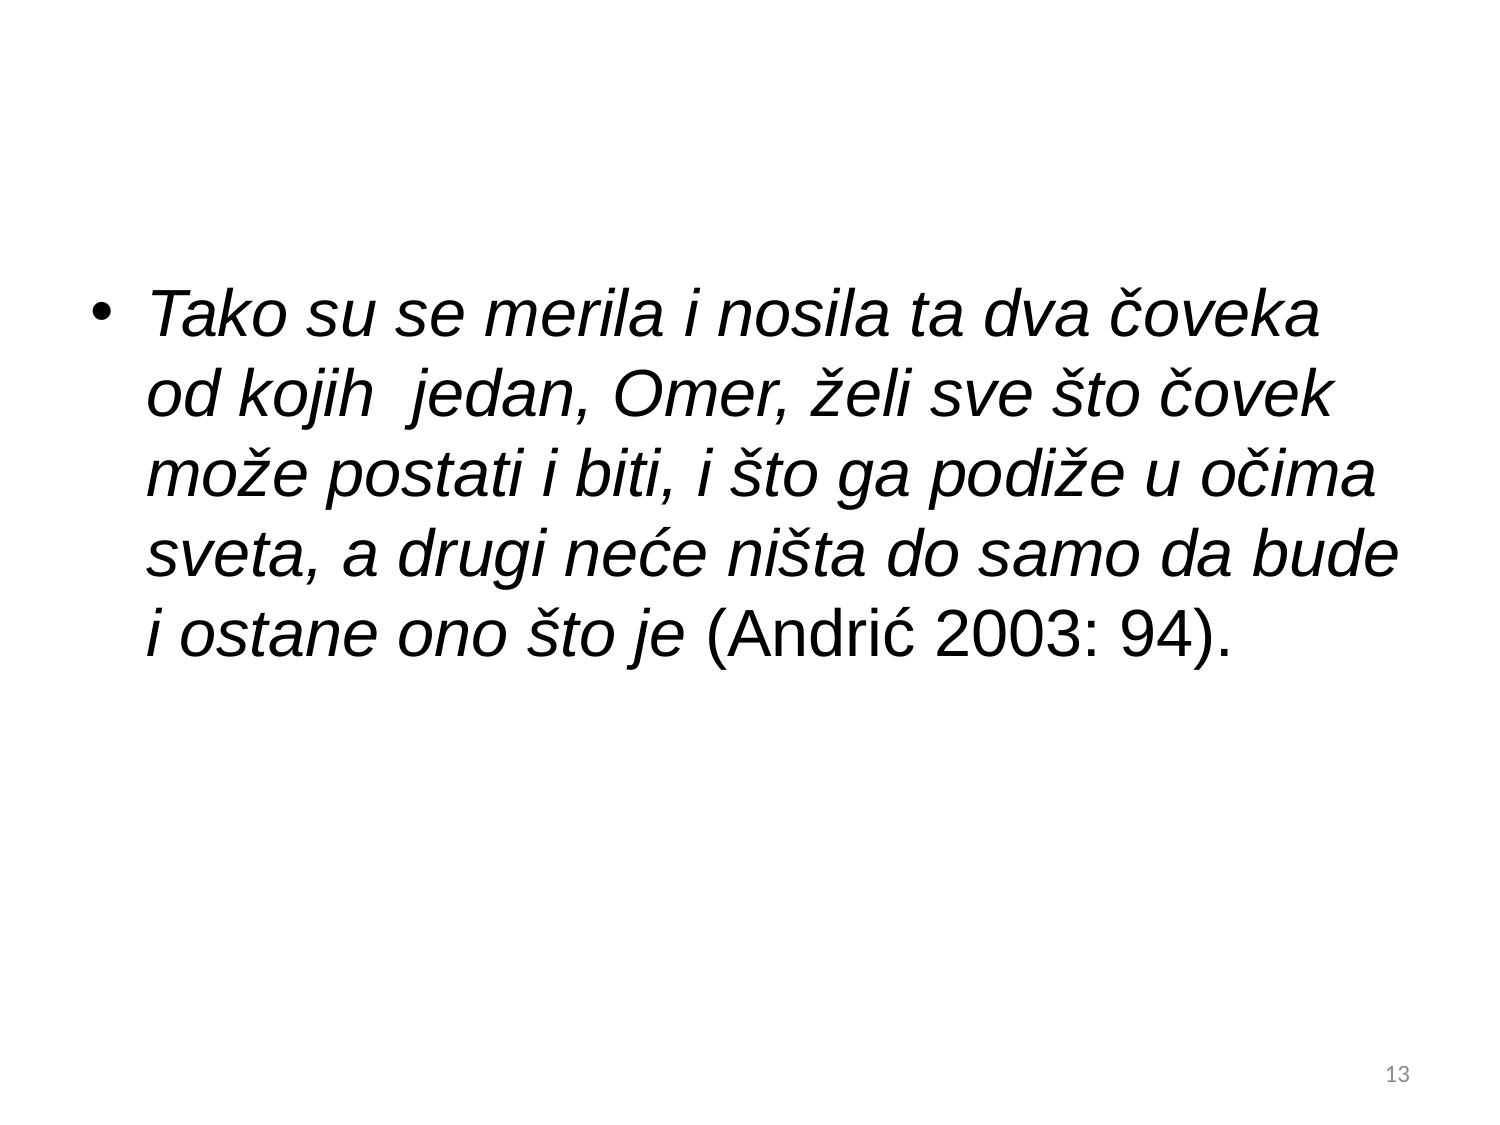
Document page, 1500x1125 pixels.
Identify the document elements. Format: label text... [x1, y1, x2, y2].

list Tako su se merila i nosila ta dva čoveka od kojih jedan, Omer, želi sve što čovek može postati i biti, i što ga podiže u očima sveta, a drugi neće ništa do samo da bude i ostane ono što je (Andrić 2003: 94). [75, 262, 1425, 1005]
slide_number 13 [1074, 1042, 1425, 1103]
